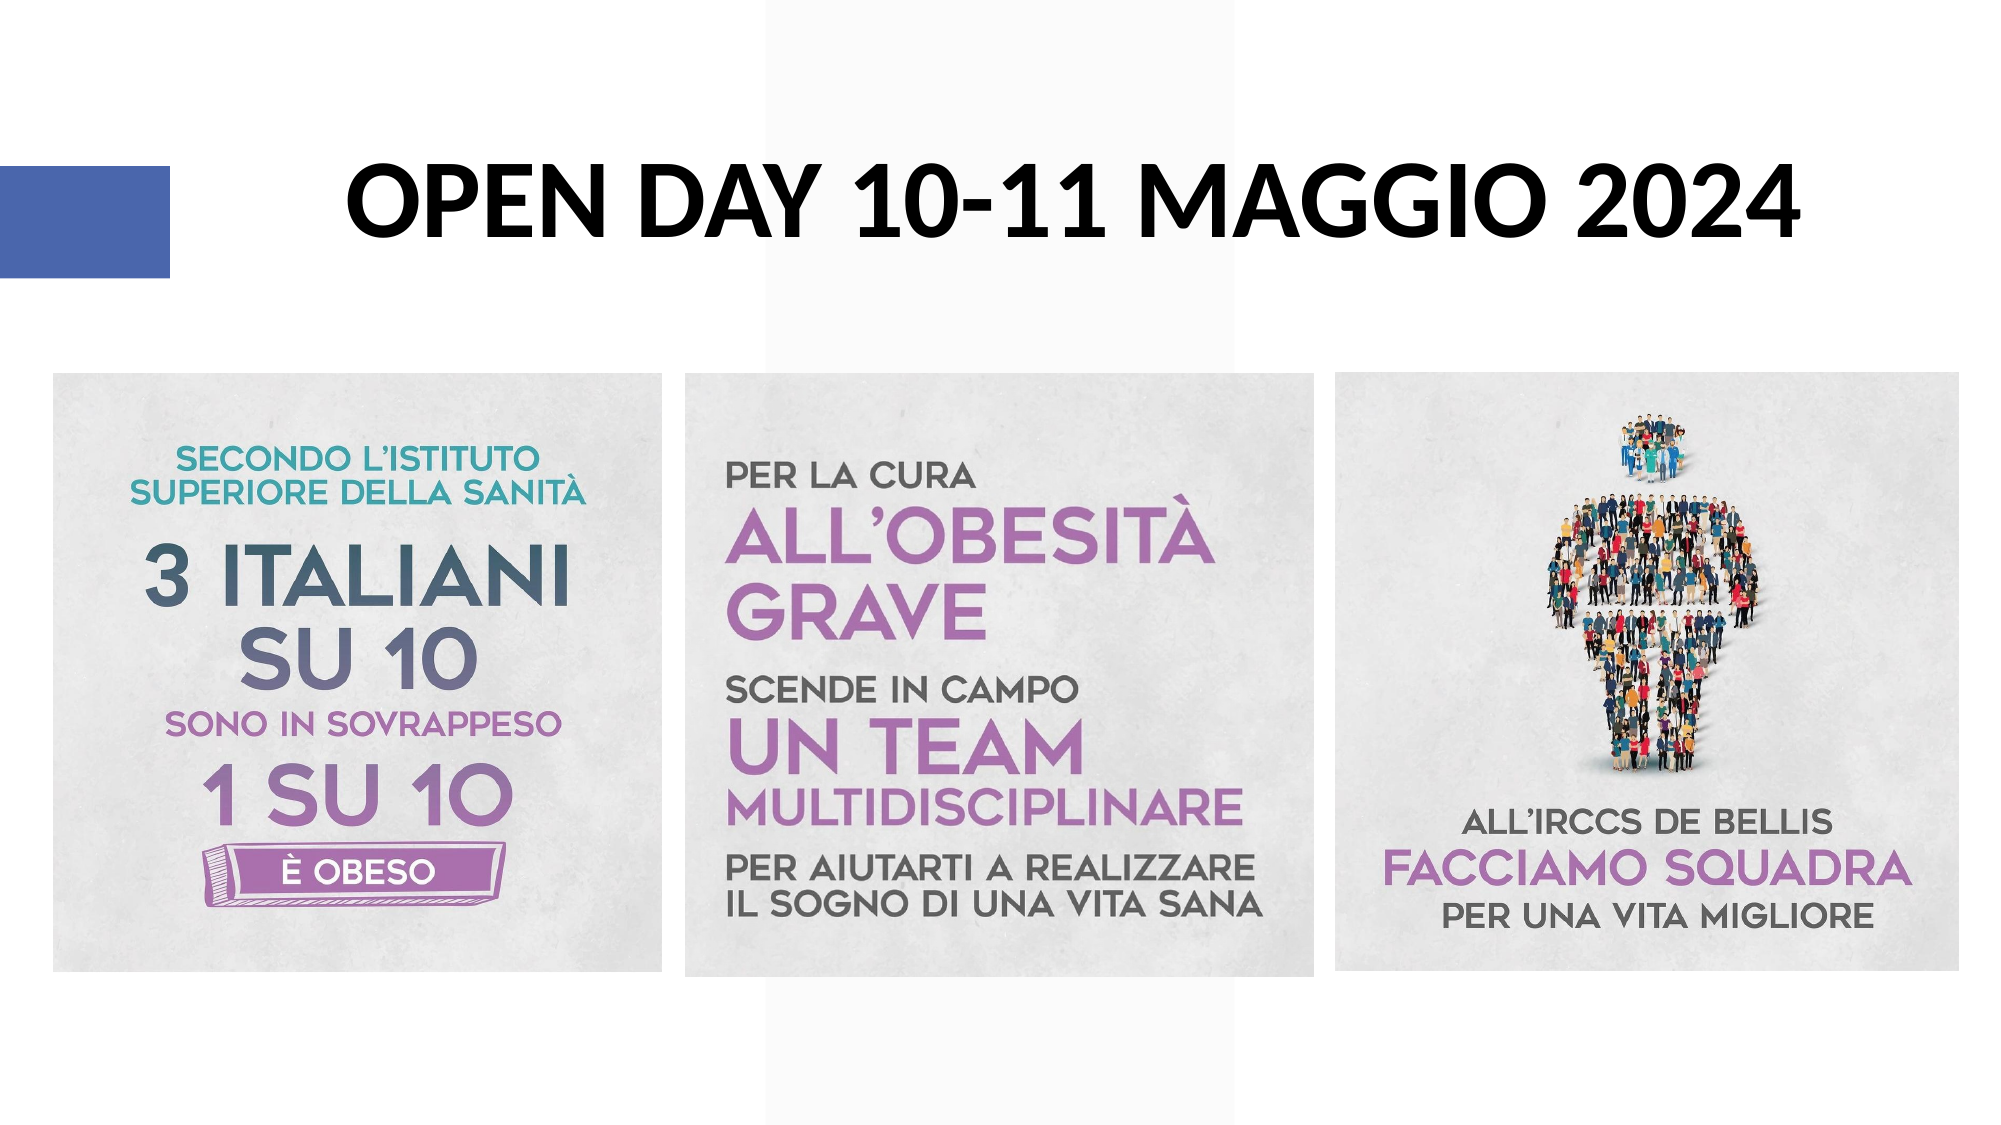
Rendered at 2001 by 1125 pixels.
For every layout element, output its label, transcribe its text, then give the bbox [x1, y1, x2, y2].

text_box OPEN DAY 10-11 MAGGIO 2024 [199, 117, 1950, 268]
picture [685, 373, 1314, 978]
picture [1335, 371, 1960, 971]
picture [53, 373, 662, 987]
